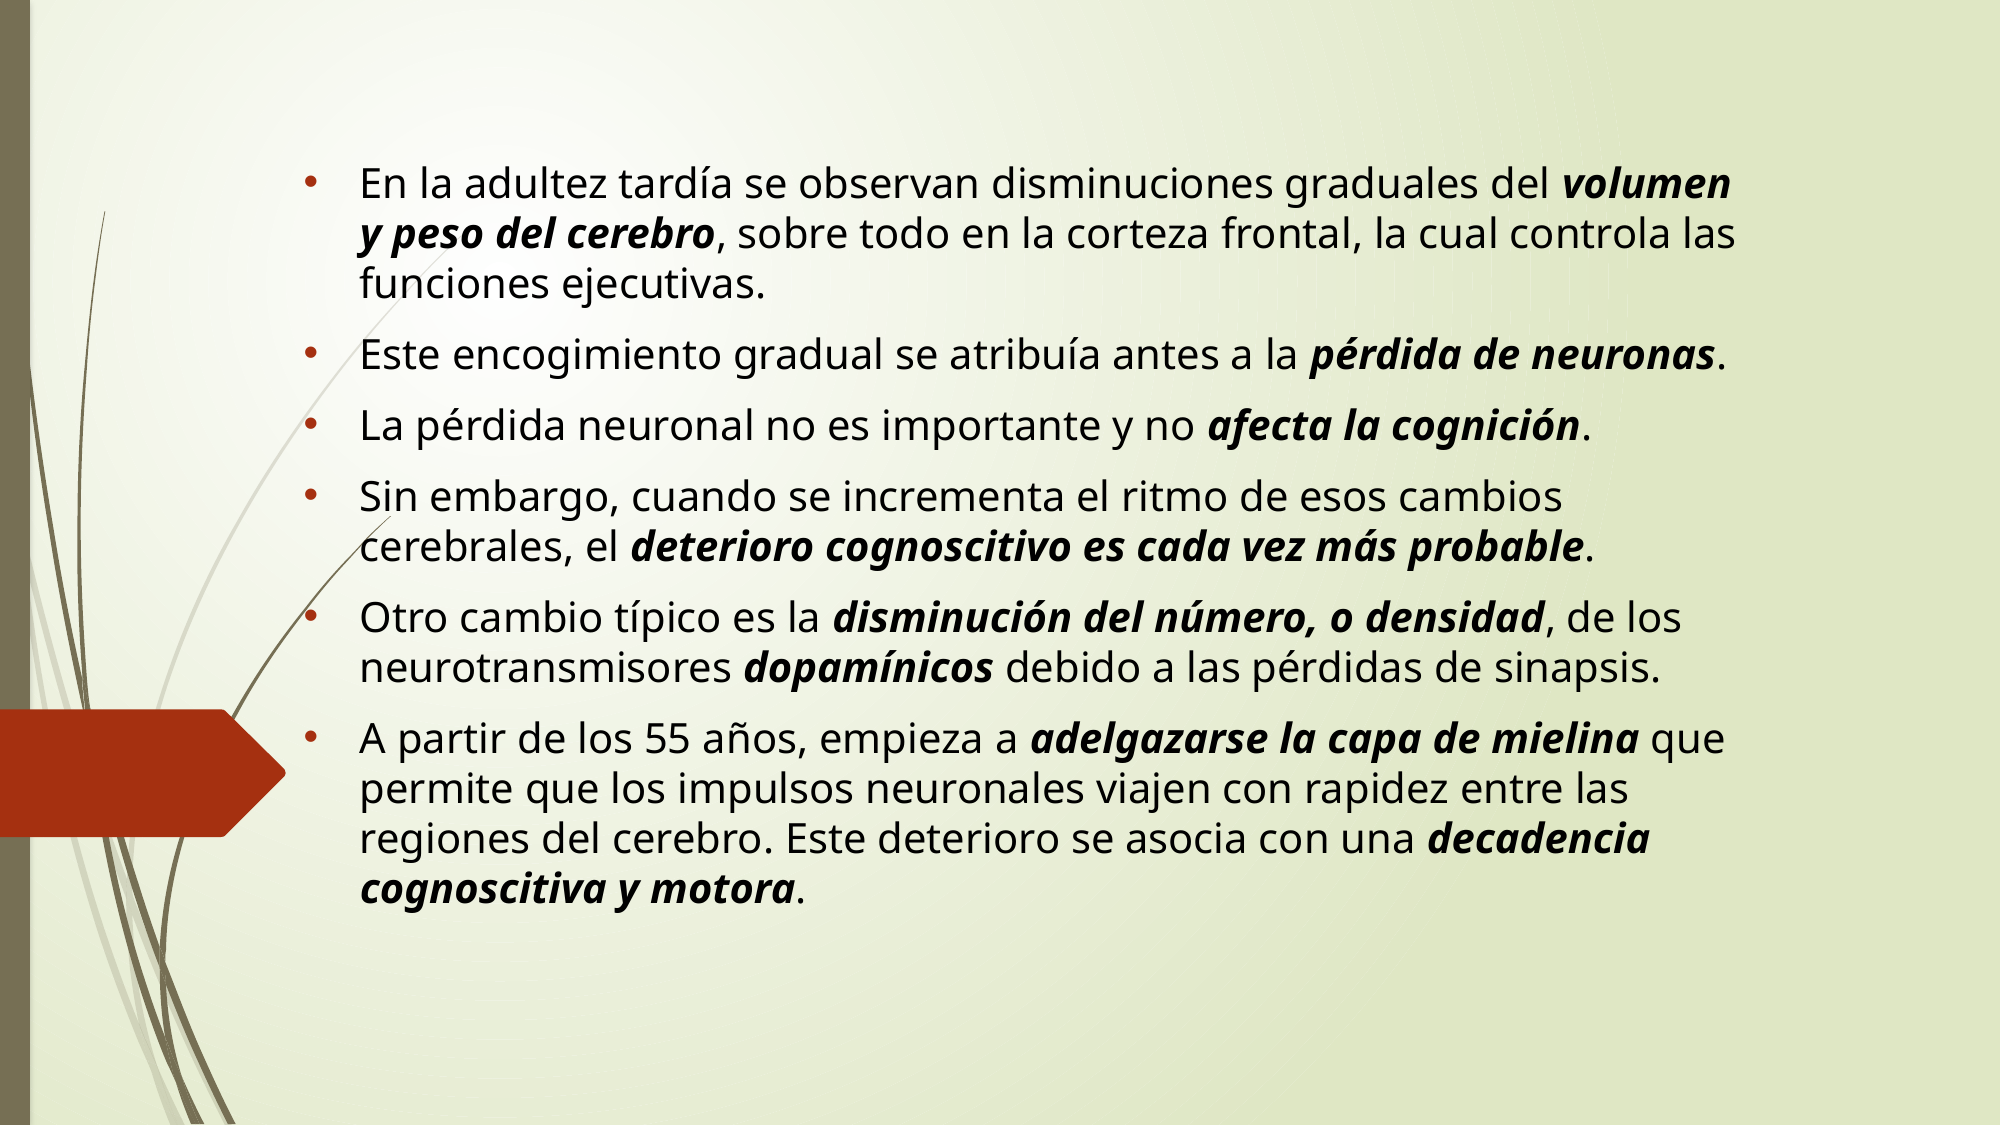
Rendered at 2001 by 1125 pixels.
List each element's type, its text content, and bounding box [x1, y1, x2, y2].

subtitle En la adultez tardía se observan disminuciones graduales del volumen y peso del cerebro, sobre todo en la corteza frontal, la cual controla las funciones ejecutivas. Este encogimiento gradual se atribuía antes a la pérdida de neuronas. La pérdida neuronal no es importante y no afecta la cognición. Sin embargo, cuando se incrementa el ritmo de esos cambios cerebrales, el deterioro cognoscitivo es cada vez más probable. Otro cambio típico es la disminución del número, o densidad, de los neurotransmisores dopamínicos debido a las pérdidas de sinapsis. A partir de los 55 años, empieza a adelgazarse la capa de mielina que permite que los impulsos neuronales viajen con rapidez entre las regiones del cerebro. Este deterioro se asocia con una decadencia cognoscitiva y motora. [288, 148, 1761, 976]
